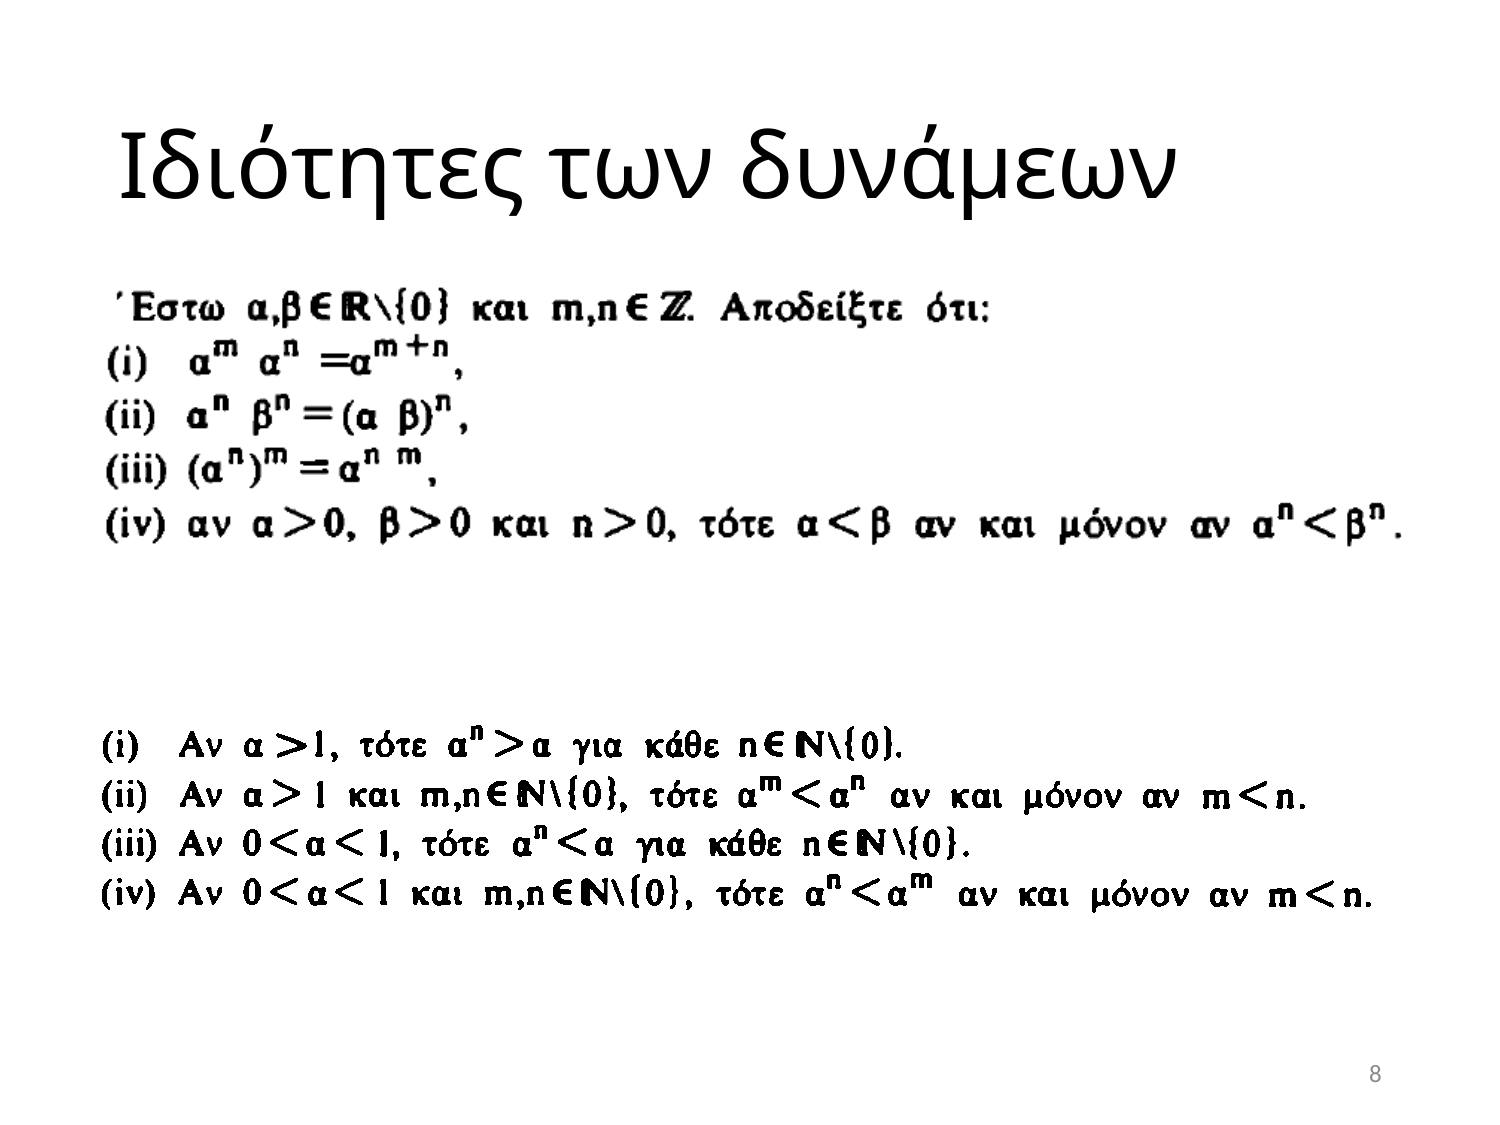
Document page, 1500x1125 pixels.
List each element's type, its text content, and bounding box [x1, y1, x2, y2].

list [80, 279, 1422, 563]
title Ιδιότητες των δυνάμεων [103, 59, 1397, 278]
picture [80, 723, 1397, 929]
slide_number 8 [1059, 1042, 1397, 1103]
